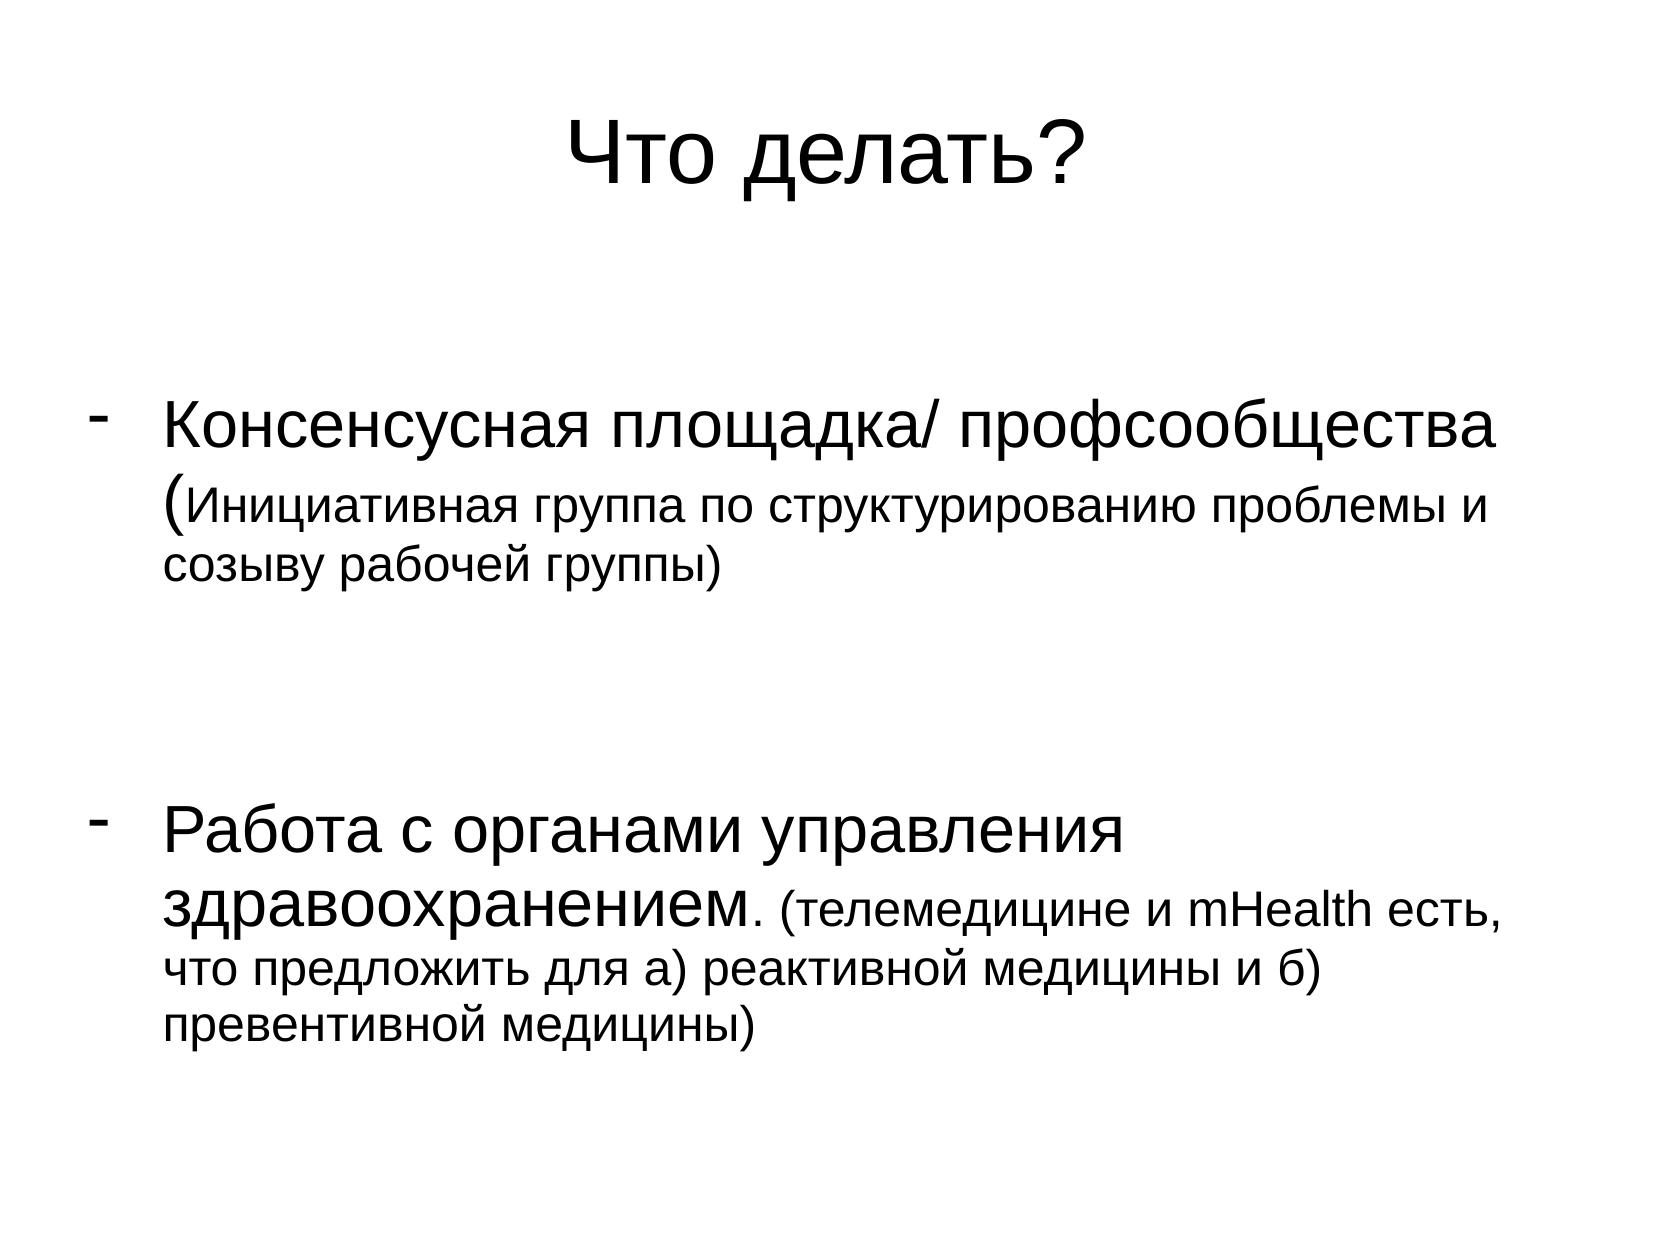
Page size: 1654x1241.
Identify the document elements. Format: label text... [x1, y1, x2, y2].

list Консенсусная площадка/ профсообщества (Инициативная группа по структурированию проблемы и созыву рабочей группы) Работа с органами управления здравоохранением. (телемедицине и mHealth есть, что предложить для а) реактивной медицины и б) превентивной медицины) [87, 383, 1576, 1202]
title Что делать? [82, 49, 1571, 257]
